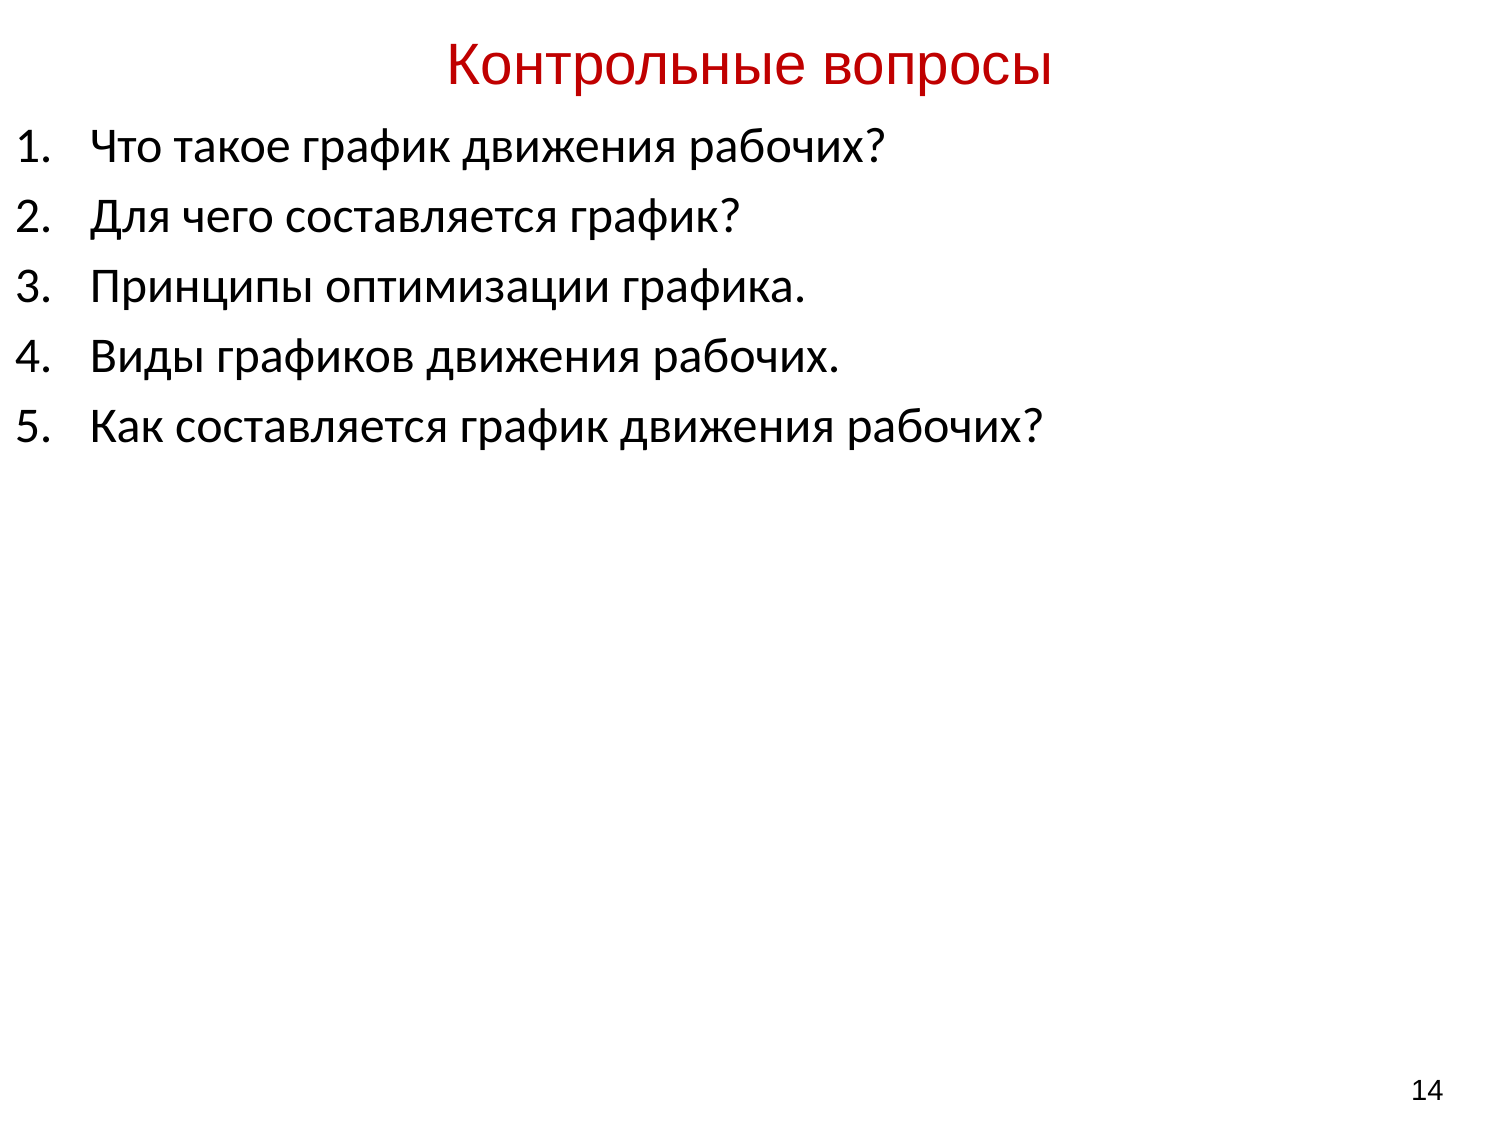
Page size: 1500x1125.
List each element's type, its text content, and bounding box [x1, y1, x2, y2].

slide_number 14 [1387, 1057, 1459, 1122]
text_box Что такое график движения рабочих? Для чего составляется график? Принципы оптимизации графика. Виды графиков движения рабочих. Как составляется график движения рабочих? [0, 104, 1500, 460]
text_box Контрольные вопросы [0, 19, 1500, 104]
